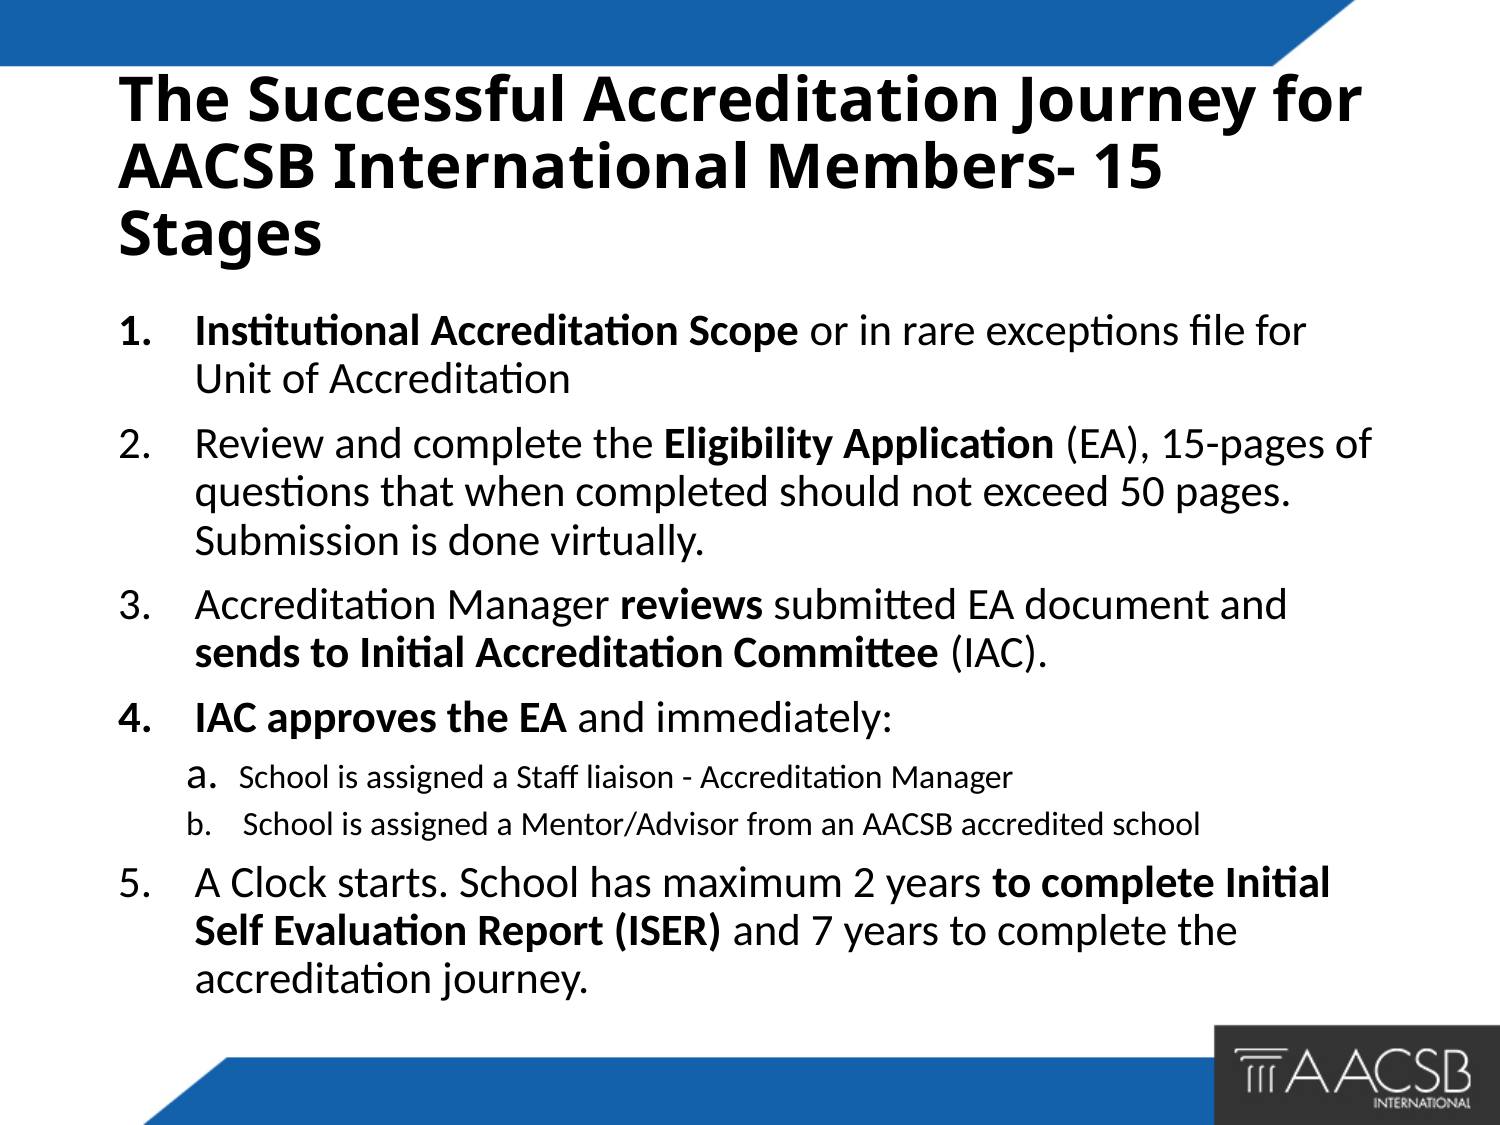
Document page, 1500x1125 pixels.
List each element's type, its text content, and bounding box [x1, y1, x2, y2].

list Institutional Accreditation Scope or in rare exceptions file for Unit of Accreditation Review and complete the Eligibility Application (EA), 15-pages of questions that when completed should not exceed 50 pages. Submission is done virtually. Accreditation Manager reviews submitted EA document and sends to Initial Accreditation Committee (IAC). IAC approves the EA and immediately: a. School is assigned a Staff liaison - Accreditation Manager b. School is assigned a Mentor/Advisor from an AACSB accredited school A Clock starts. School has maximum 2 years to complete Initial Self Evaluation Report (ISER) and 7 years to complete the accreditation journey. [103, 299, 1397, 1014]
picture [0, 0, 1500, 1125]
title The Successful Accreditation Journey for AACSB International Members- 15 Stages [103, 59, 1397, 278]
